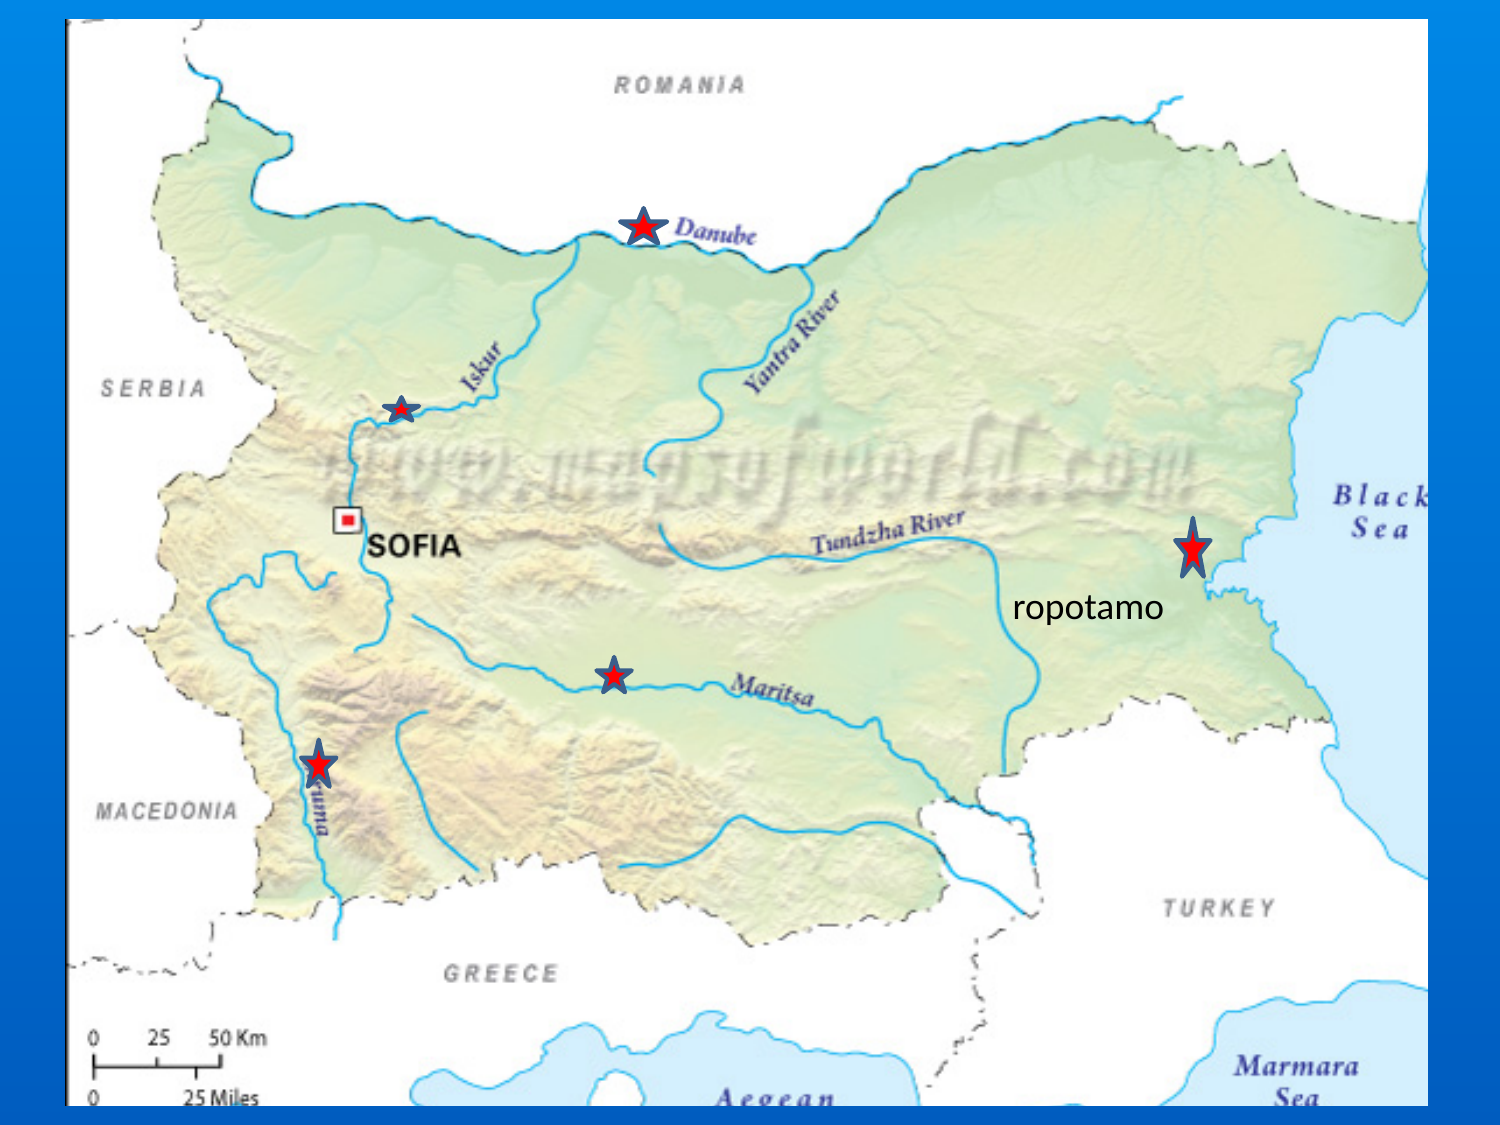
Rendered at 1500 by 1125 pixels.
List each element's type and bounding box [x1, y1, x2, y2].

list [29, 18, 1429, 1107]
